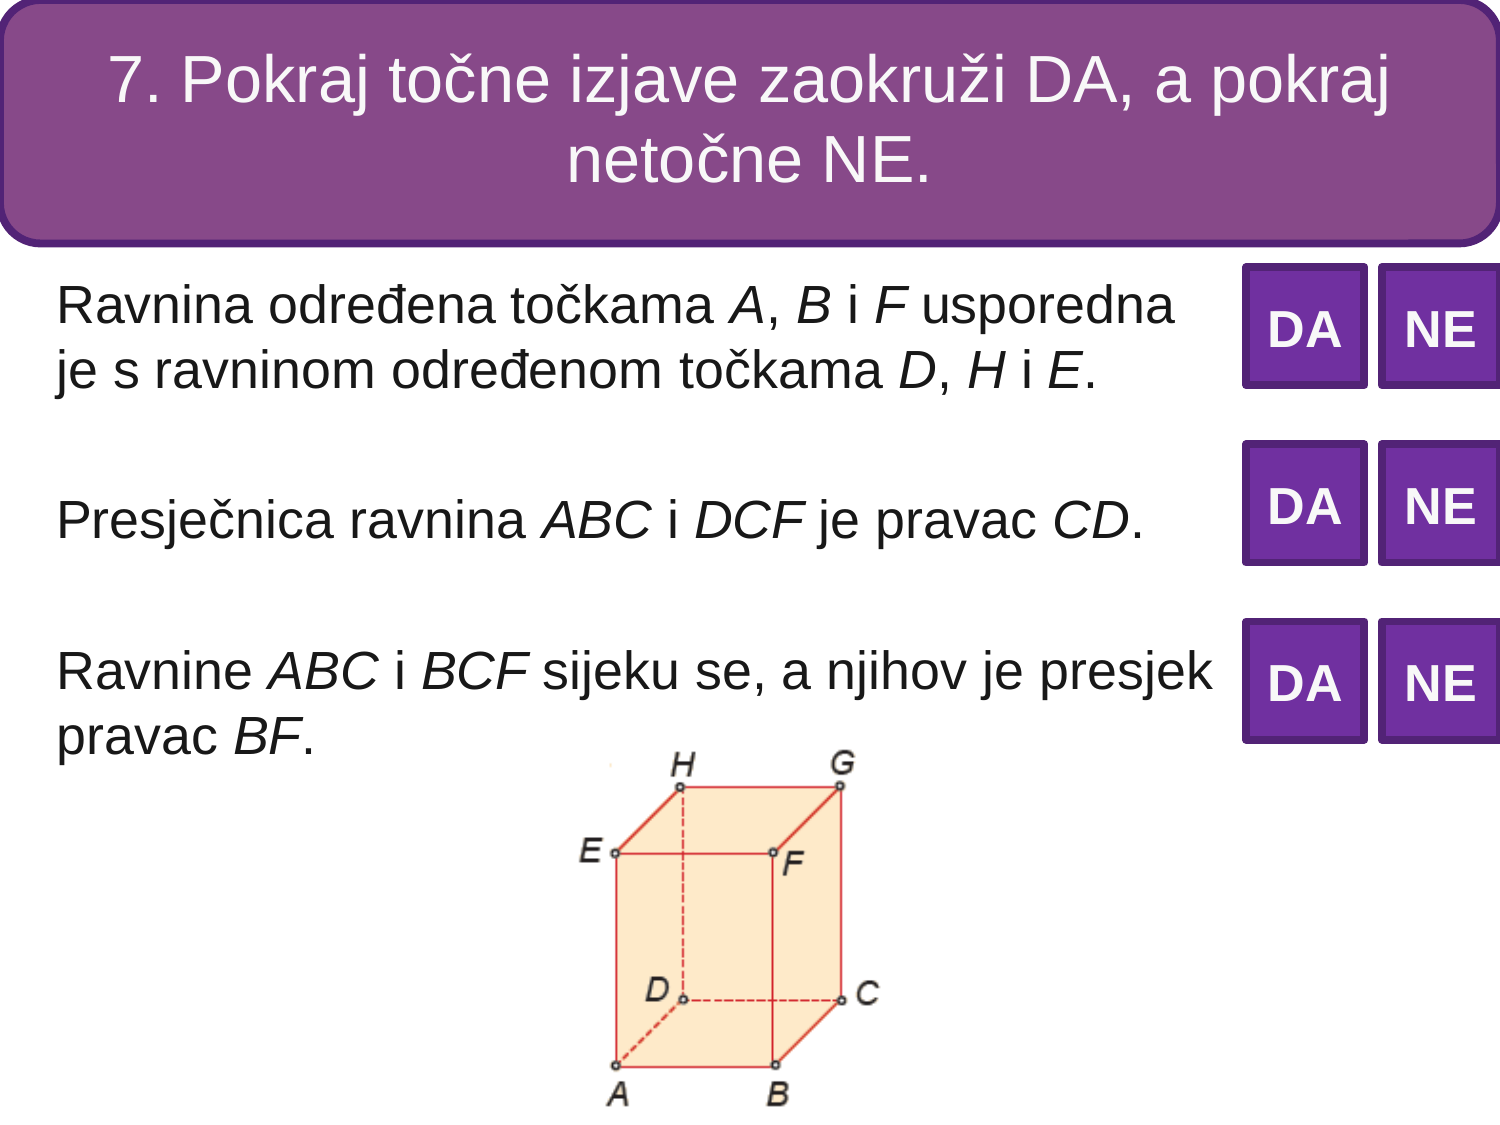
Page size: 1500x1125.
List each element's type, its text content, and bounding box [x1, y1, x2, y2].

text_box NE [1378, 263, 1500, 389]
text_box DA [1242, 618, 1368, 744]
text_box DA [1242, 263, 1368, 389]
picture [572, 739, 892, 1118]
text_box NE [1378, 618, 1500, 744]
text_box DA [1242, 440, 1368, 566]
list Ravnina određena točkama A, B i F usporedna je s ravninom određenom točkama D, H i E. Presječnica ravnina ABC i DCF je pravac CD. Ravnine ABC i BCF sijeku se, a njihov je presjek pravac BF. [41, 262, 1247, 782]
text_box NE [1378, 440, 1500, 566]
title 7. Pokraj točne izjave zaokruži DA, a pokraj netočne NE. [0, 0, 1500, 233]
